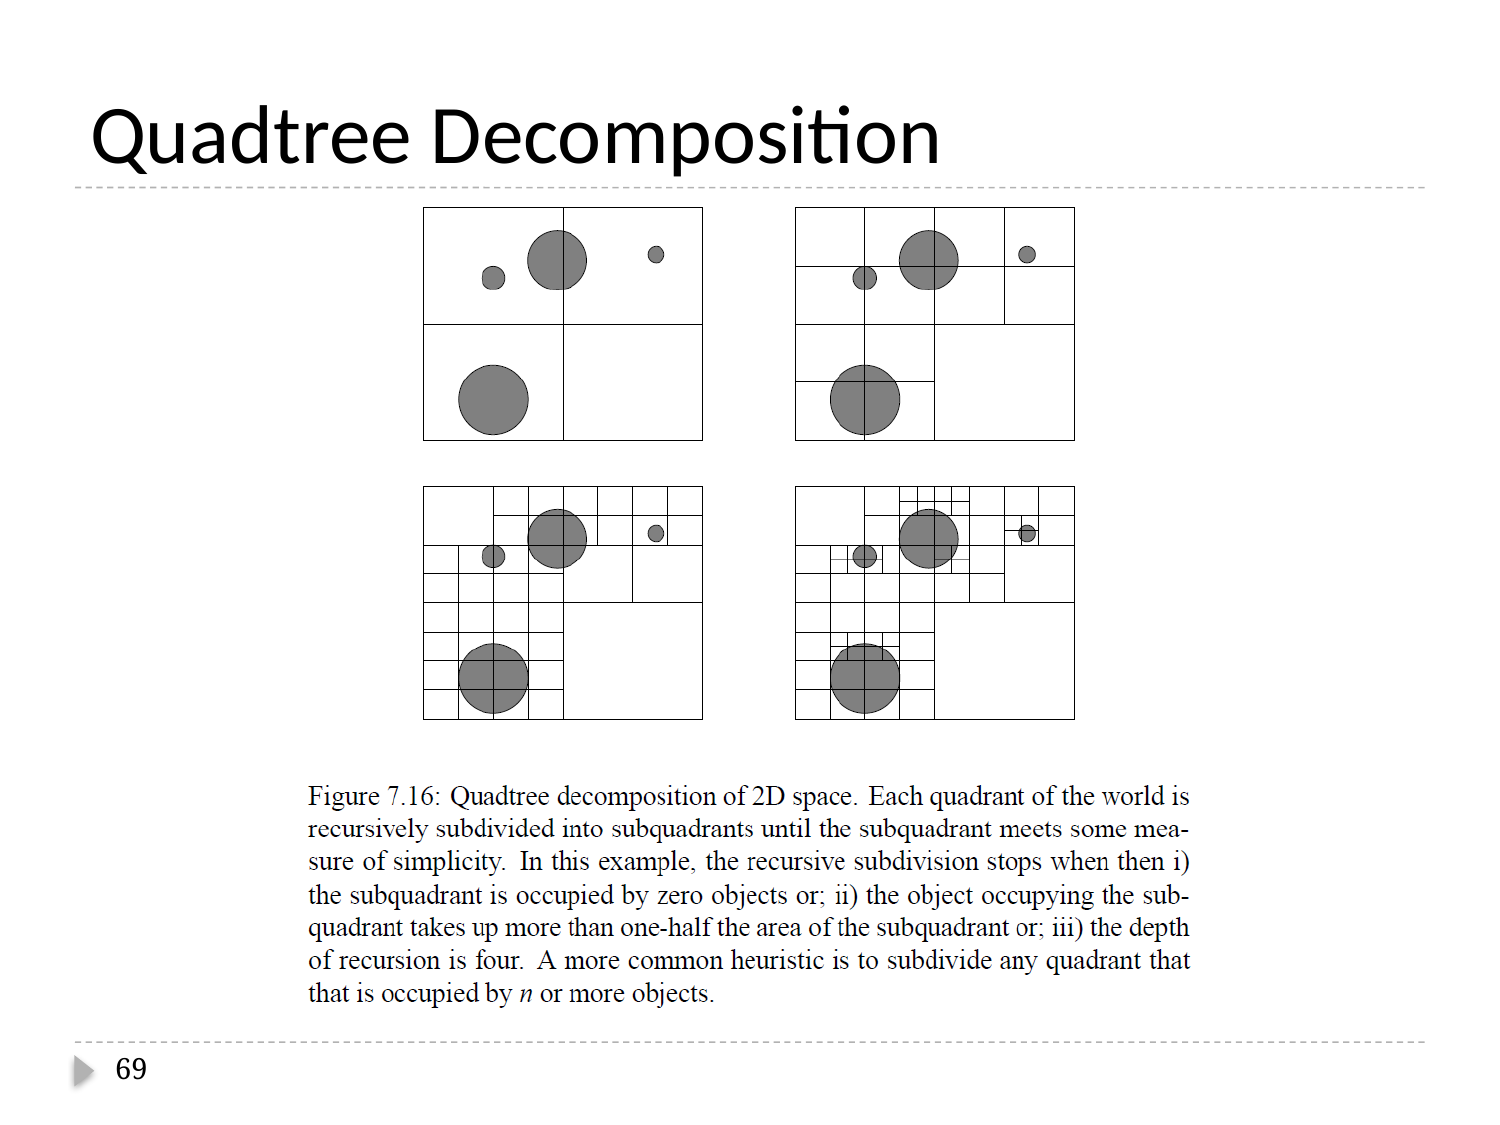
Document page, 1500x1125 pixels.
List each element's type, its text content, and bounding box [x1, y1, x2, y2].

title Quadtree Decomposition [75, 24, 1425, 188]
slide_number 69 [100, 1042, 426, 1103]
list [304, 199, 1196, 1011]
